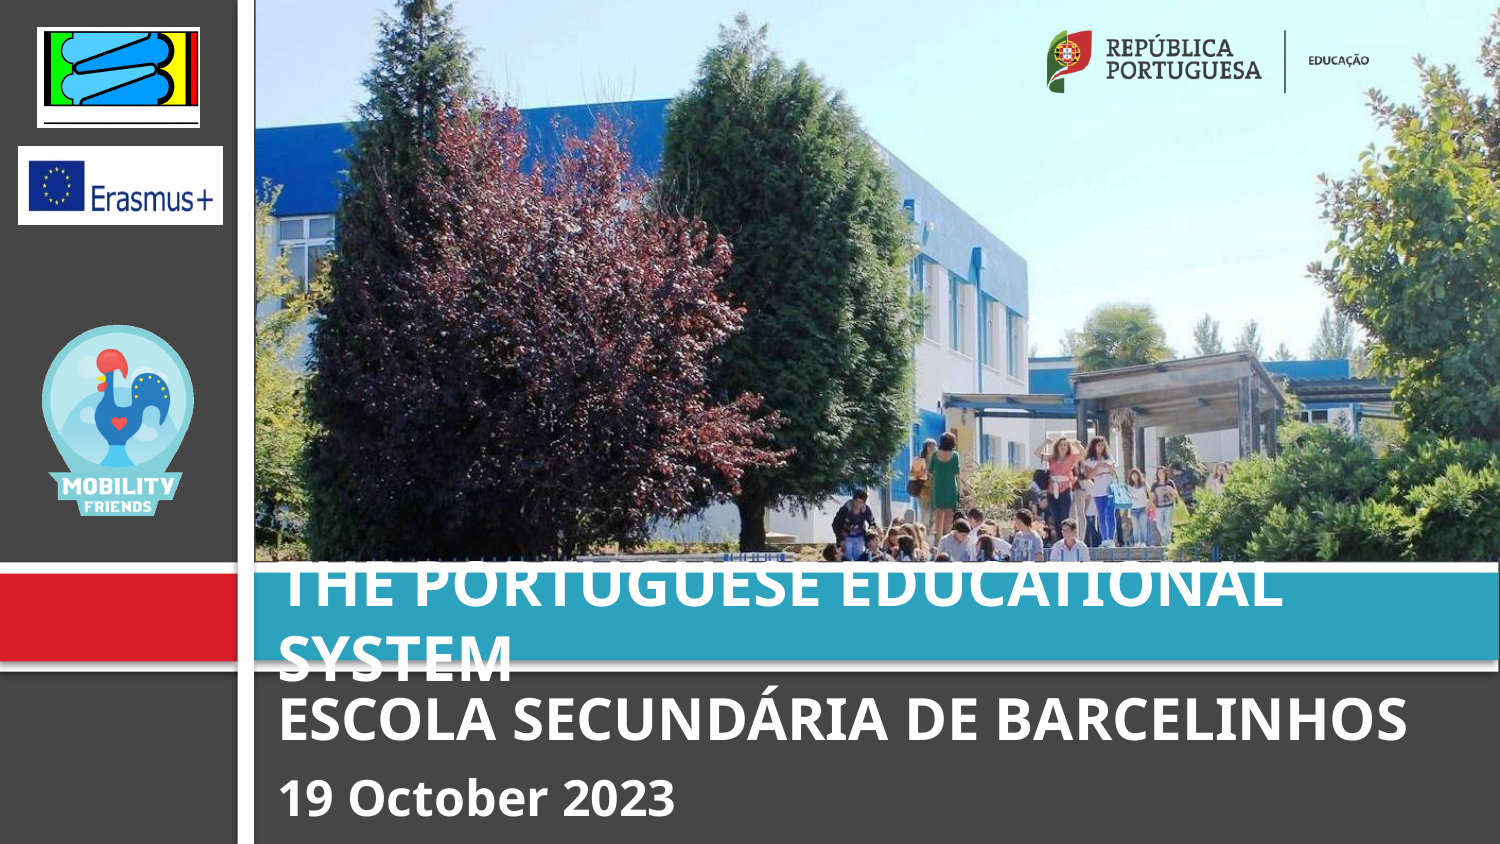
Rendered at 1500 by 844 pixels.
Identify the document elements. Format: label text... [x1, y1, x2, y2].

picture [255, 0, 1500, 562]
title THE PORTUGUESE EDUCATIONAL SYSTEM [262, 581, 1488, 657]
picture [37, 26, 201, 128]
picture [17, 146, 223, 225]
list ESCOLA SECUNDÁRIA DE BARCELINHOS 19 October 2023 [262, 675, 1488, 835]
picture [26, 321, 222, 517]
